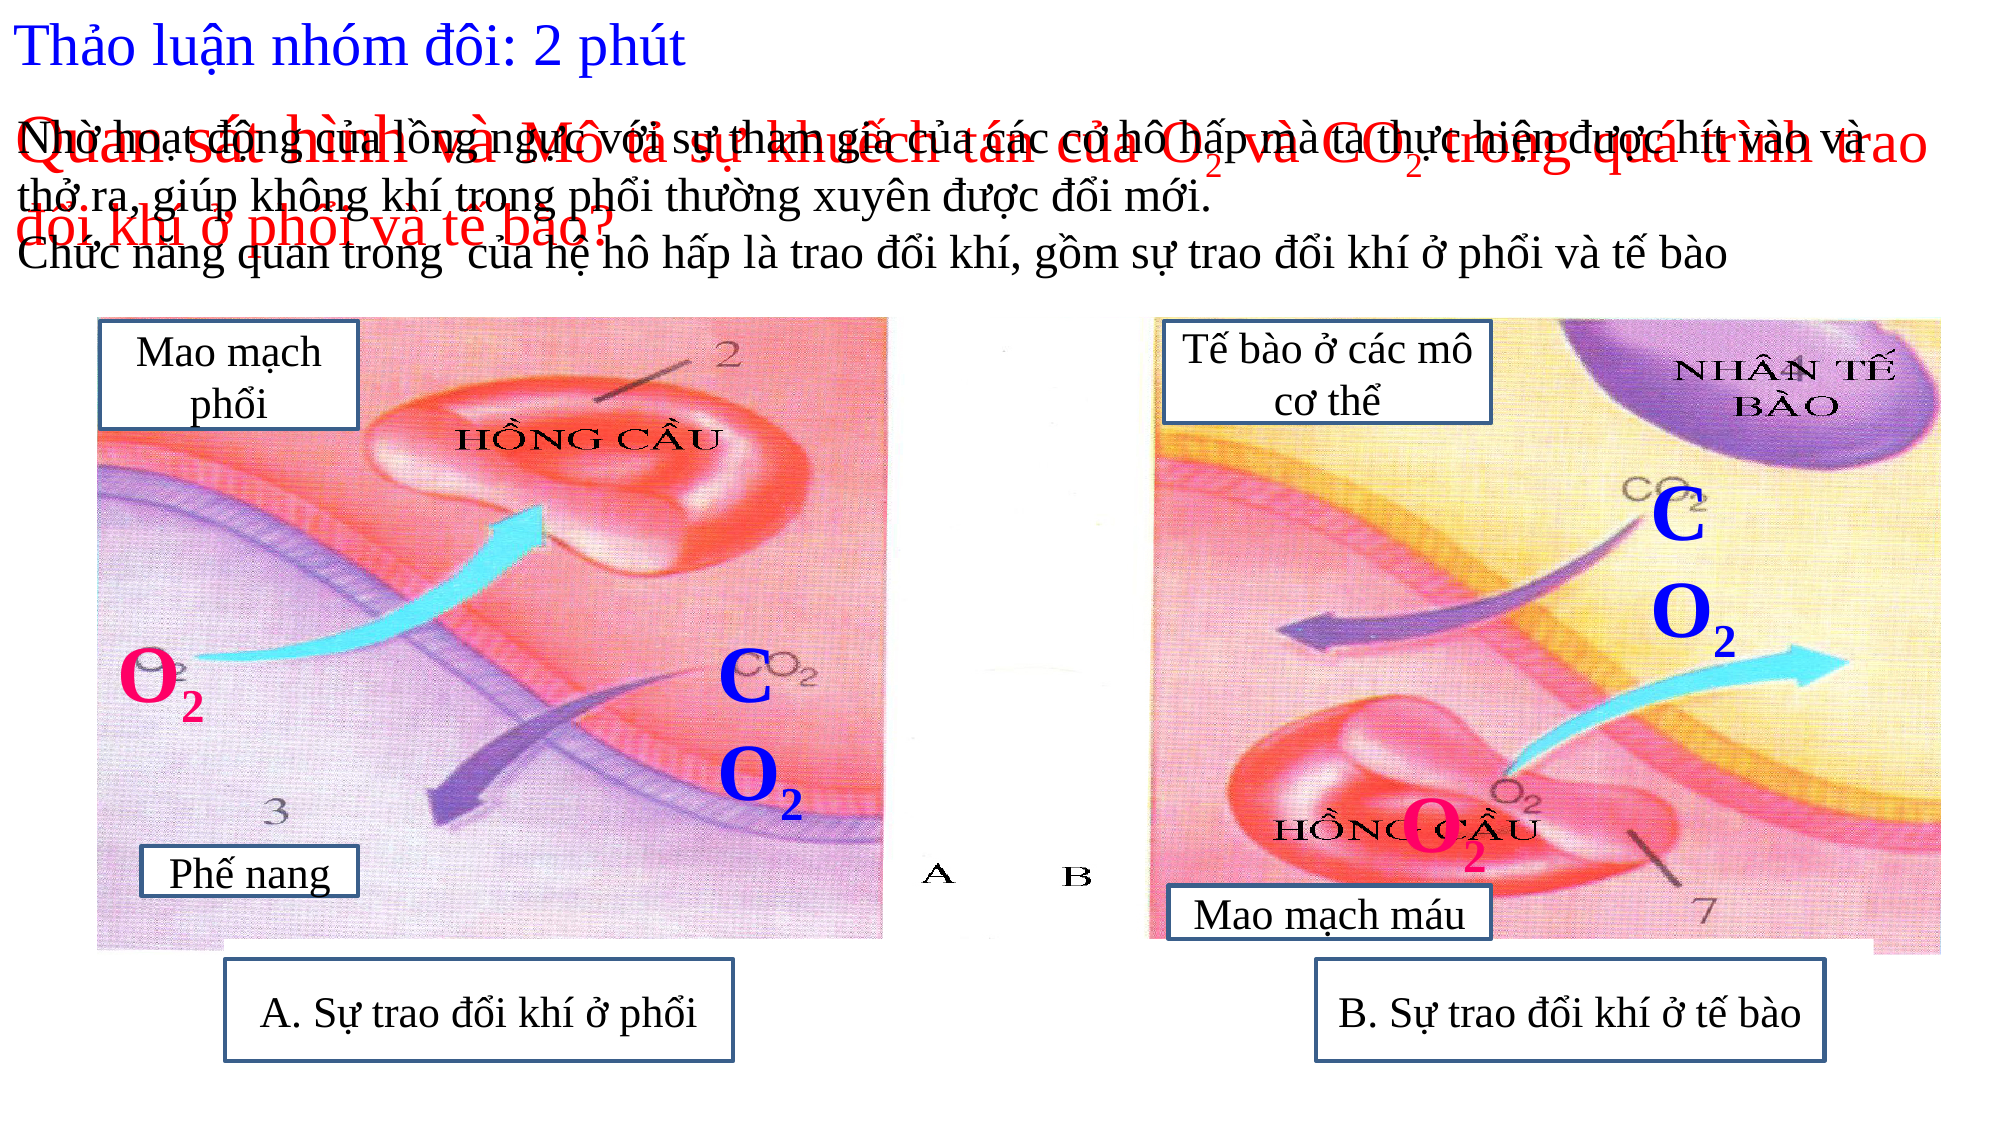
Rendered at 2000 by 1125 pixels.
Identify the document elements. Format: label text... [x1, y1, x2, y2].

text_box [49, 287, 2000, 1125]
text_box Thảo luận nhóm đôi: 2 phút [3, 0, 698, 83]
text_box Nhờ hoạt động của lồng ngực với sự tham gia của các cơ hô hấp mà ta thực hiện được hít vào và thở ra, giúp không khí trong phổi thường xuyên được đổi mới. Chức năng quan trong của hệ hô hấp là trao đổi khí, gồm sự trao đổi khí ở phổi và tế bào [7, 100, 1945, 284]
text_box Quan sát hình và Mô tả sự khuếch tán của O2 và CO2 trong quá trình trao đổi khí ở phổi và tế bào? [0, 85, 1948, 267]
